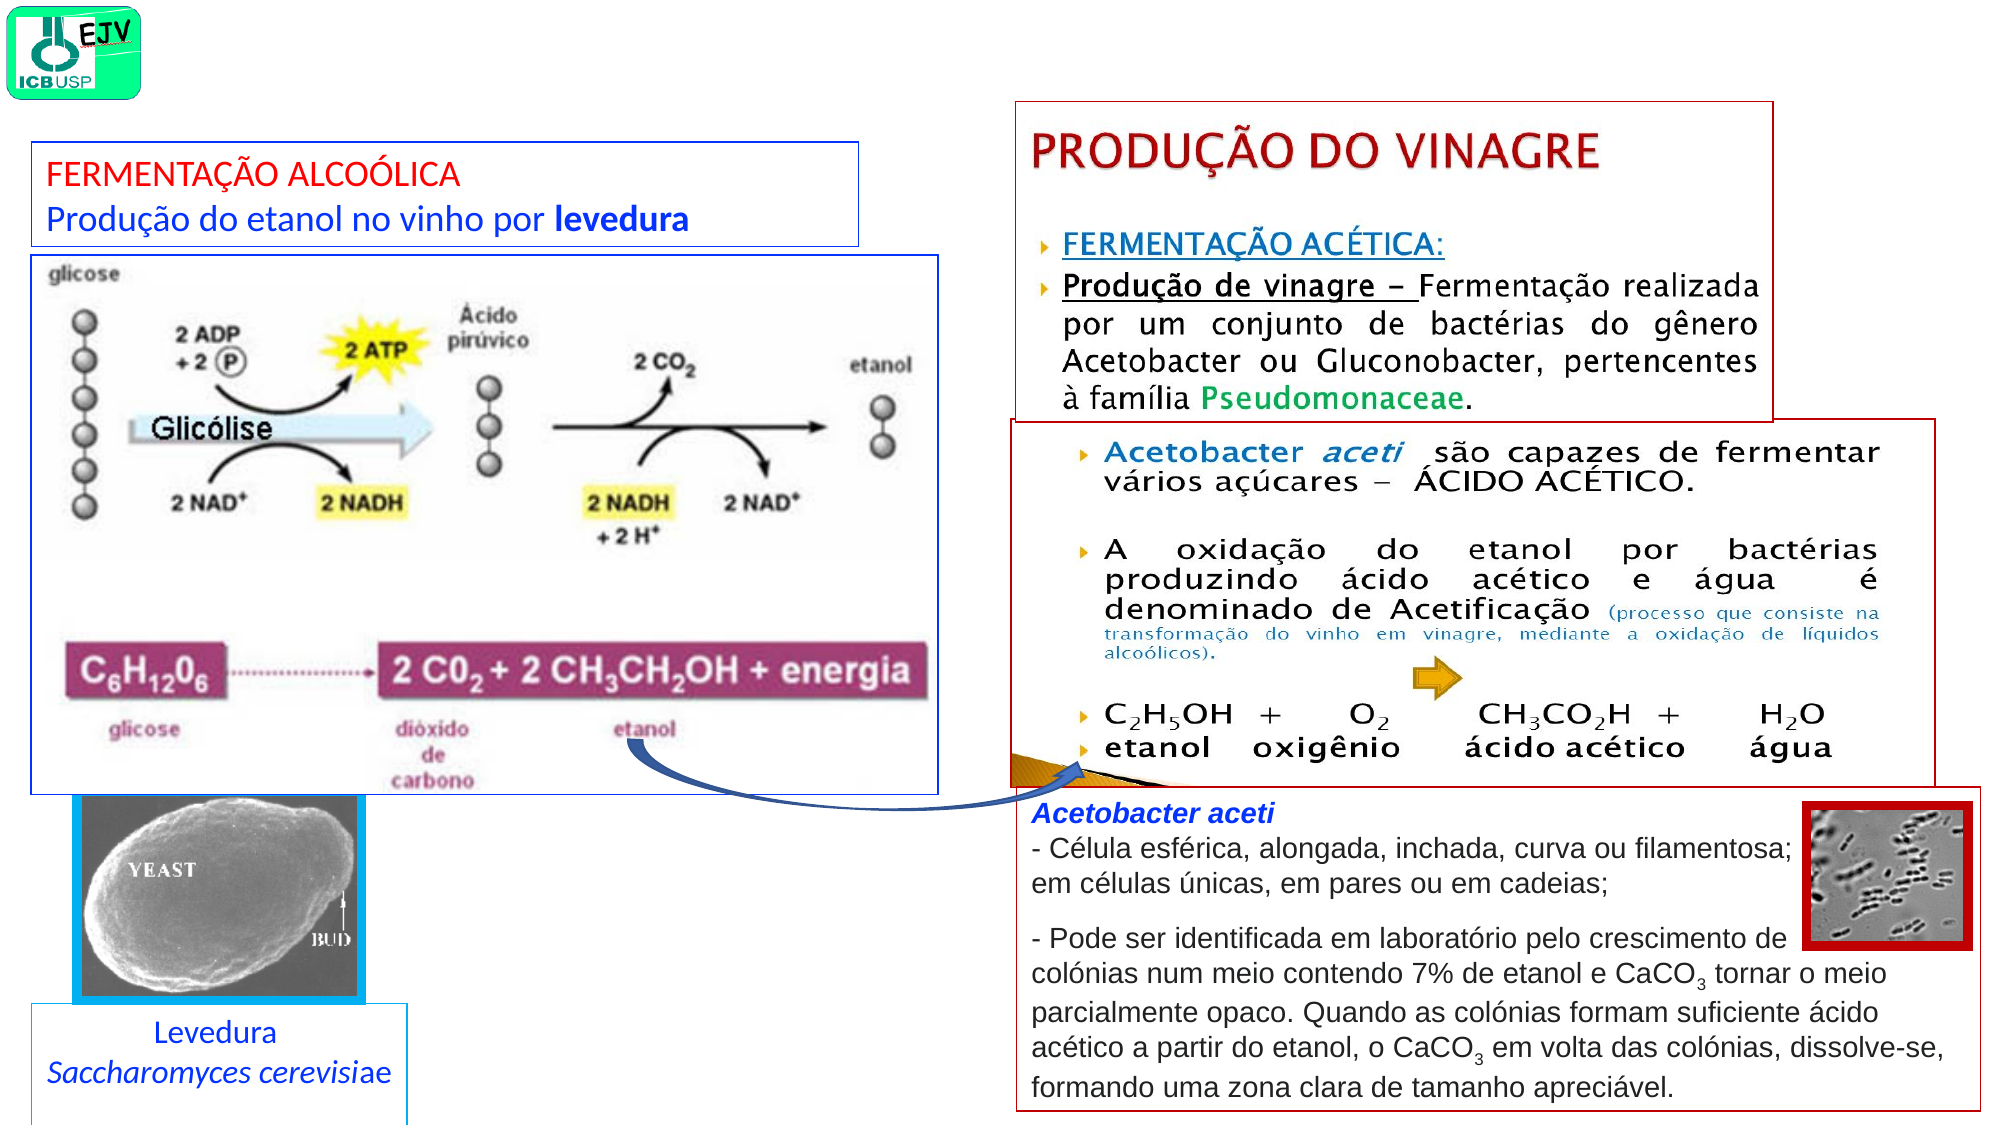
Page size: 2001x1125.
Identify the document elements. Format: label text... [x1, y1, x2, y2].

picture [1011, 102, 1935, 787]
picture [0, 0, 150, 105]
text_box FERMENTAÇÃO ALCOÓLICA Produção do etanol no vinho por levedura [31, 141, 859, 247]
text_box Levedura Saccharomyces cerevisiae [31, 1003, 408, 1125]
text_box Acetobacter aceti - Célula esférica, alongada, inchada, curva ou filamentosa; em células únicas, em pares ou em cadeias; - Pode ser identificada em laboratório pelo crescimento de colónias num meio contendo 7% de etanol e CaCO3 tornar o meio parcialmente opaco. Quando as colónias formam suficiente ácido acético a partir do etanol, o CaCO3 em volta das colónias, dissolve-se, formando uma zona clara de tamanho apreciável. [1016, 786, 1981, 1111]
picture [1810, 810, 1964, 942]
picture [31, 255, 938, 794]
text_box [726, 787, 1063, 812]
picture [83, 797, 356, 995]
